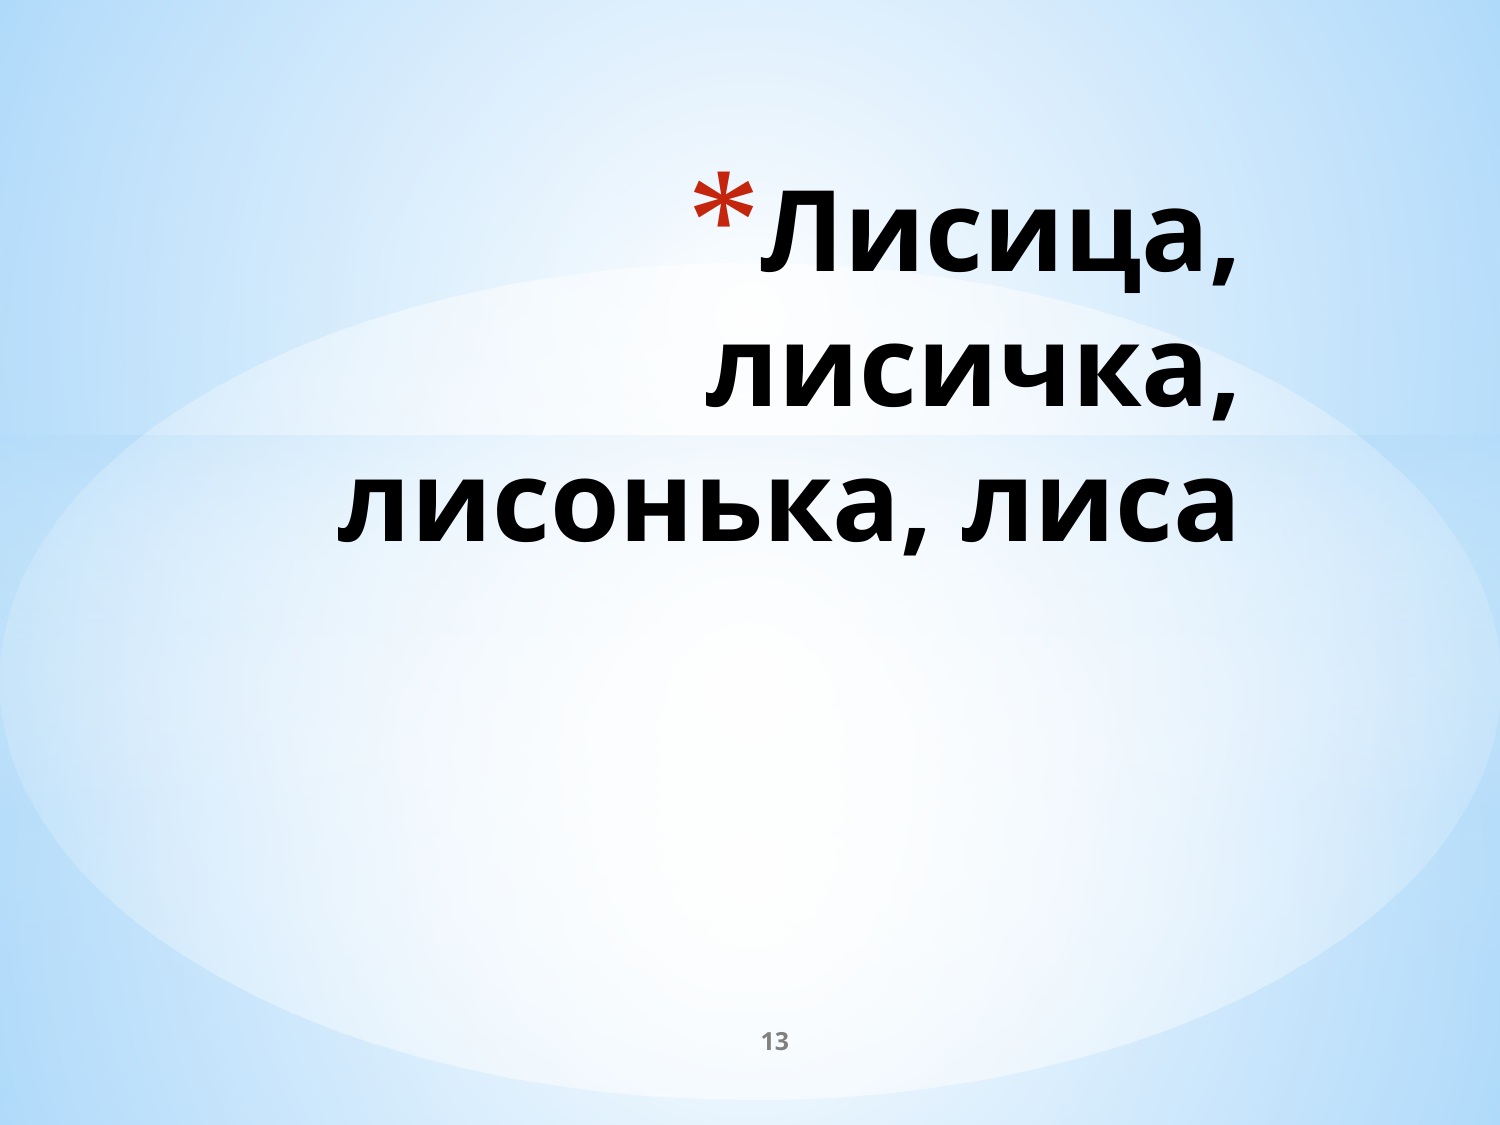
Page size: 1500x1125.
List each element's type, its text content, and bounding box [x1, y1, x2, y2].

slide_number 13 [624, 1012, 925, 1073]
title Лисица, лисичка, лисонька, лиса [115, 173, 1257, 572]
